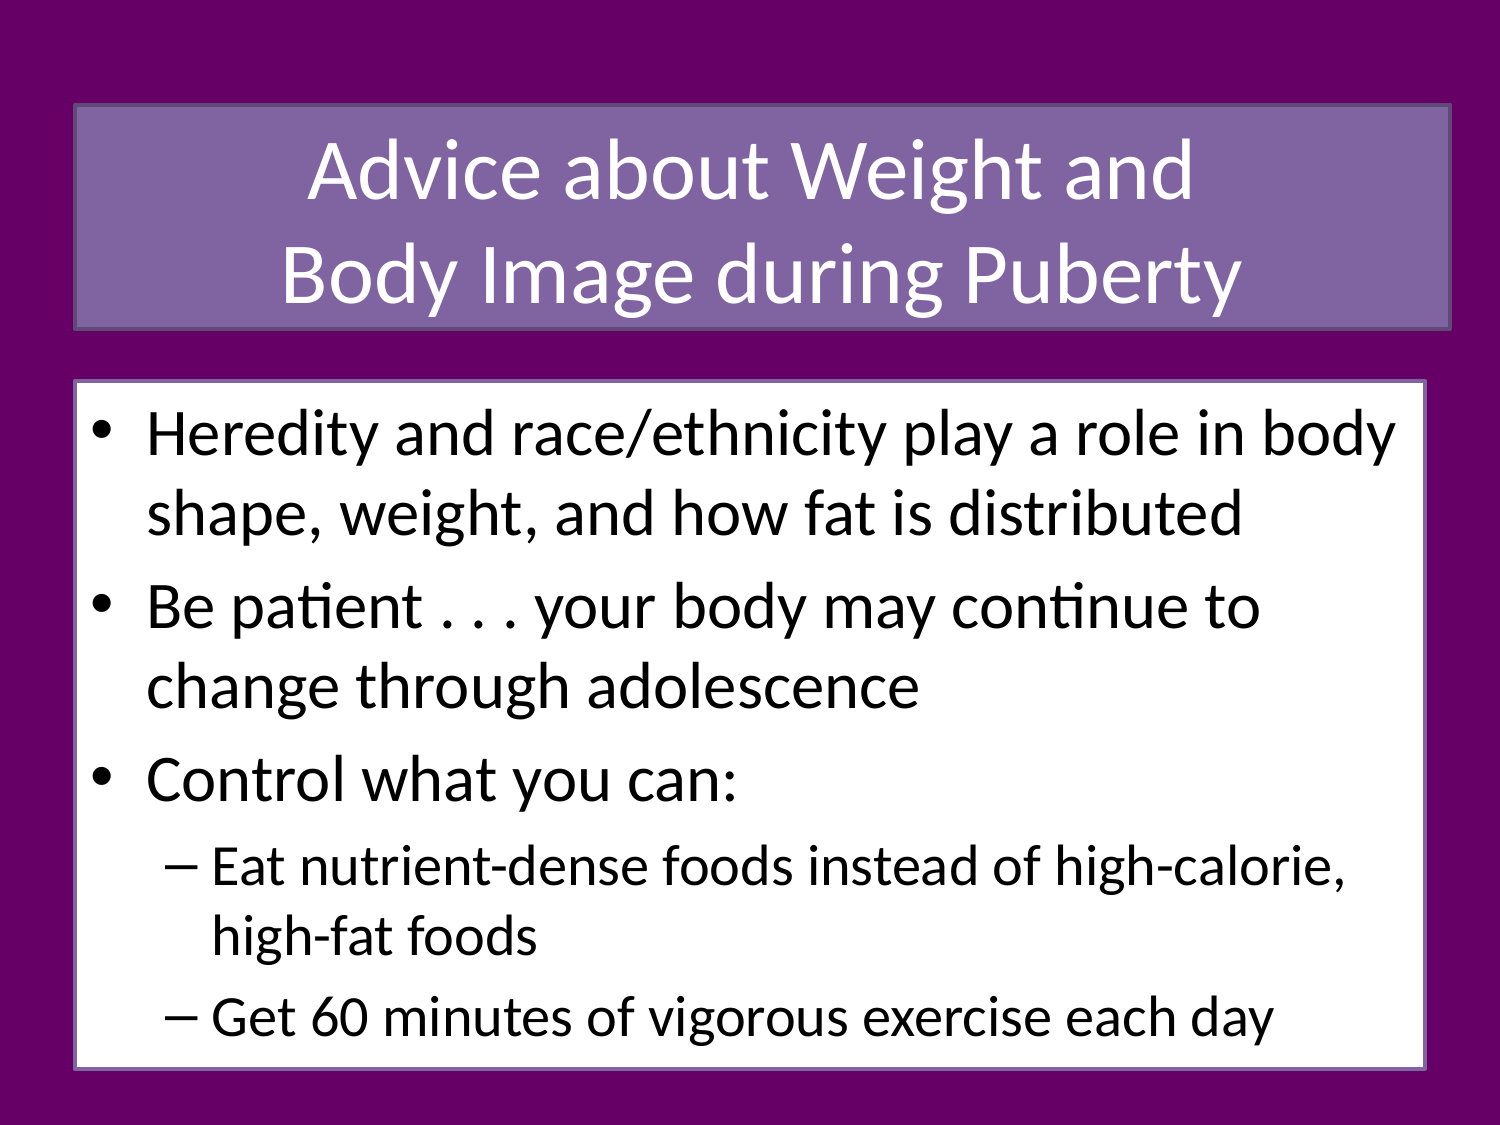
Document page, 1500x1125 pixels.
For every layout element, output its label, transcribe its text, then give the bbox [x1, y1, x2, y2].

list Heredity and race/ethnicity play a role in body shape, weight, and how fat is distributed Be patient . . . your body may continue to change through adolescence Control what you can: Eat nutrient-dense foods instead of high-calorie, high-fat foods Get 60 minutes of vigorous exercise each day [73, 379, 1427, 1071]
title Advice about Weight and Body Image during Puberty [73, 103, 1452, 331]
